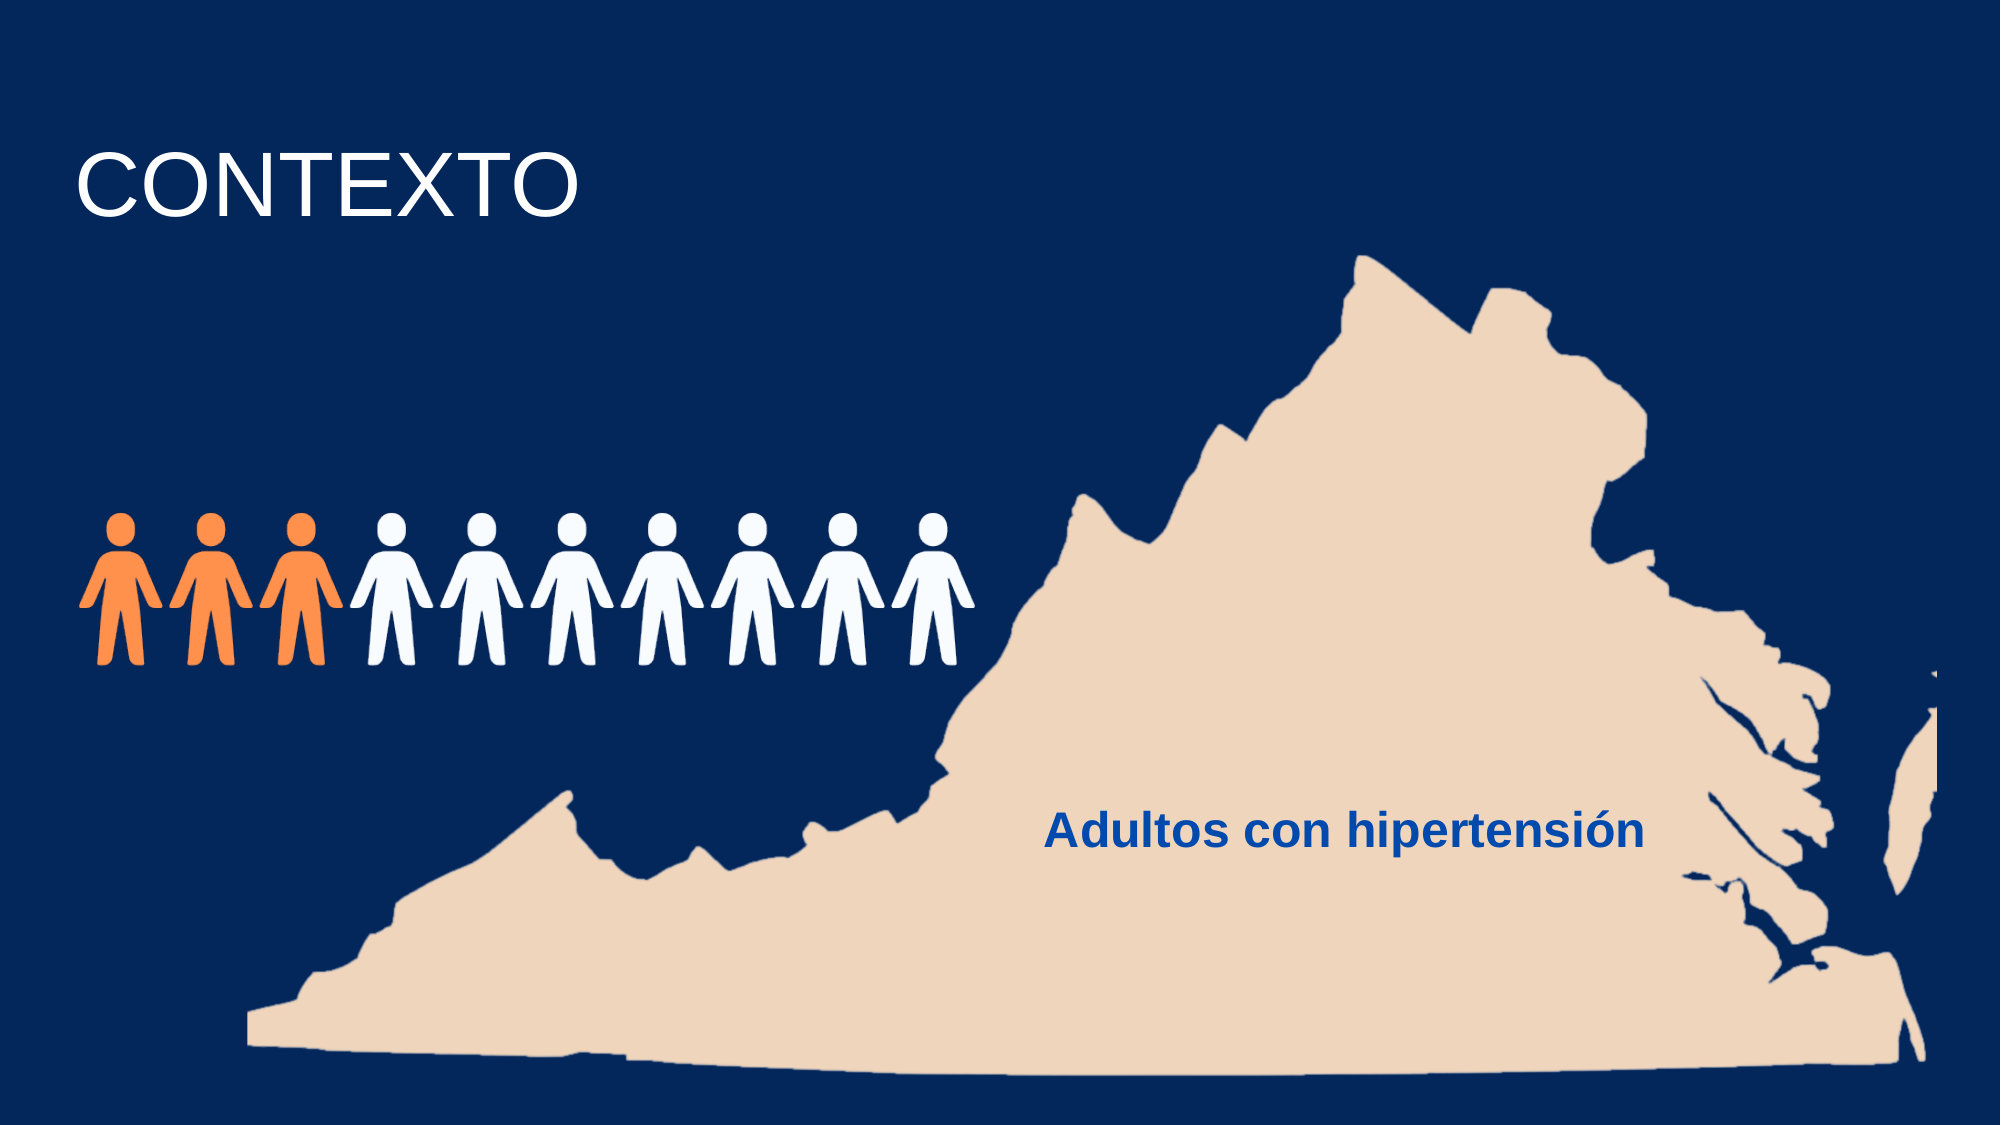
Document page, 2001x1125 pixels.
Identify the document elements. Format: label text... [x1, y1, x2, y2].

text_box CONTEXTO [74, 116, 1343, 235]
picture [61, 480, 988, 705]
text_box [247, 214, 1937, 1115]
text_box Adultos con hipertensión [987, 773, 1704, 858]
